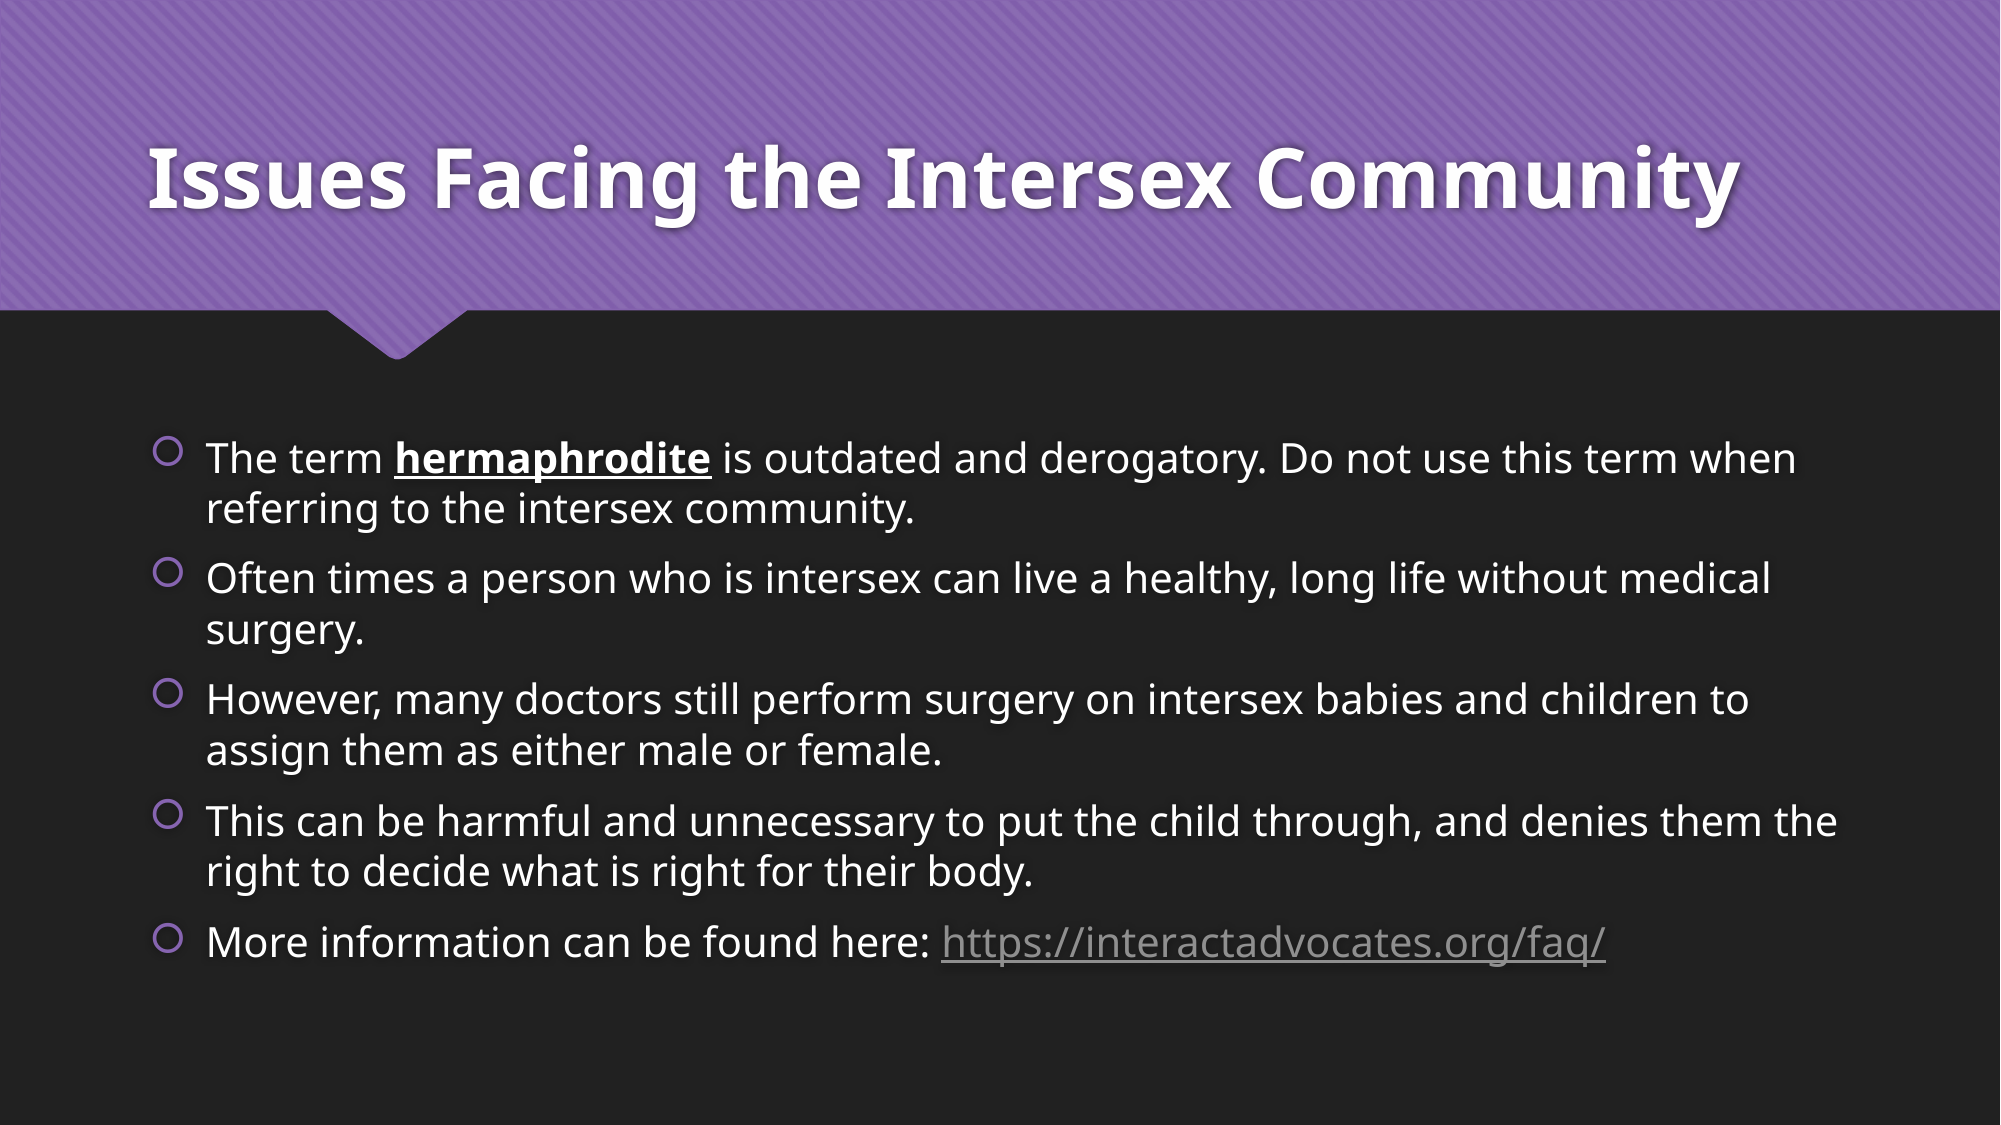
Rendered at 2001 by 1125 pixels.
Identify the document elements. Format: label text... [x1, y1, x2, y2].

title Issues Facing the Intersex Community [132, 73, 1868, 233]
list The term hermaphrodite is outdated and derogatory. Do not use this term when referring to the intersex community. Often times a person who is intersex can live a healthy, long life without medical surgery. However, many doctors still perform surgery on intersex babies and children to assign them as either male or female. This can be harmful and unnecessary to put the child through, and denies them the right to decide what is right for their body. More information can be found here: https://interactadvocates.org/faq/ [134, 364, 1866, 1040]
